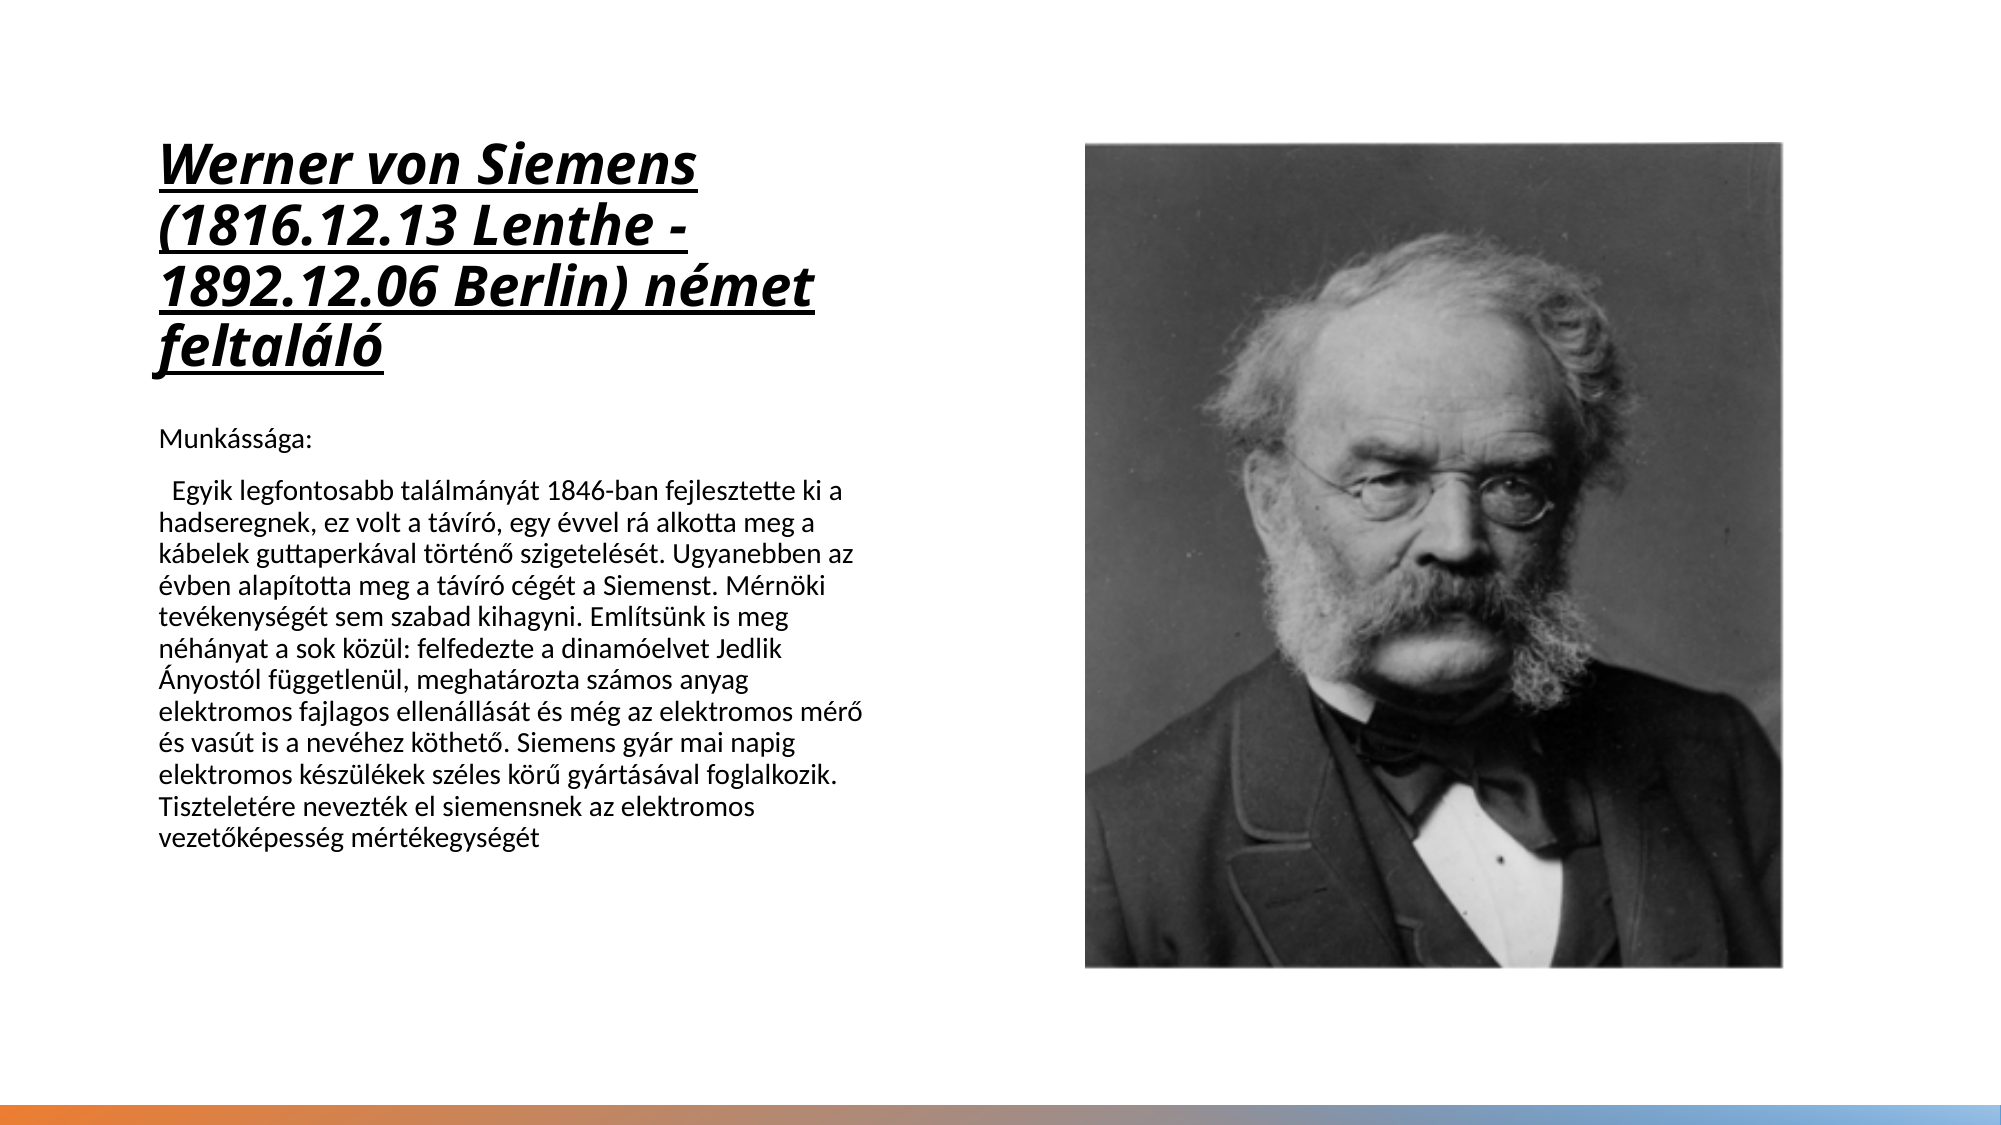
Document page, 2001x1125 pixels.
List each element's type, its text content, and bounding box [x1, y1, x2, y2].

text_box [0, 1105, 2000, 1125]
title Werner von Siemens (1816.12.13 Lenthe - 1892.12.06 Berlin) német feltaláló [143, 121, 898, 387]
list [1085, 142, 1788, 971]
list Munkássága: Egyik legfontosabb találmányát 1846-ban fejlesztette ki a hadseregnek, ez volt a távíró, egy évvel rá alkotta meg a kábelek guttaperkával történő szigetelését. Ugyanebben az évben alapította meg a távíró cégét a Siemenst. Mérnöki tevékenységét sem szabad kihagyni. Említsünk is meg néhányat a sok közül: felfedezte a dinamóelvet Jedlik Ányostól függetlenül, meghatározta számos anyag elektromos fajlagos ellenállását és még az elektromos mérő és vasút is a nevéhez köthető. Siemens gyár mai napig elektromos készülékek széles körű gyártásával foglalkozik. Tiszteletére nevezték el siemensnek az elektromos vezetőképesség mértékegységét [143, 415, 898, 982]
